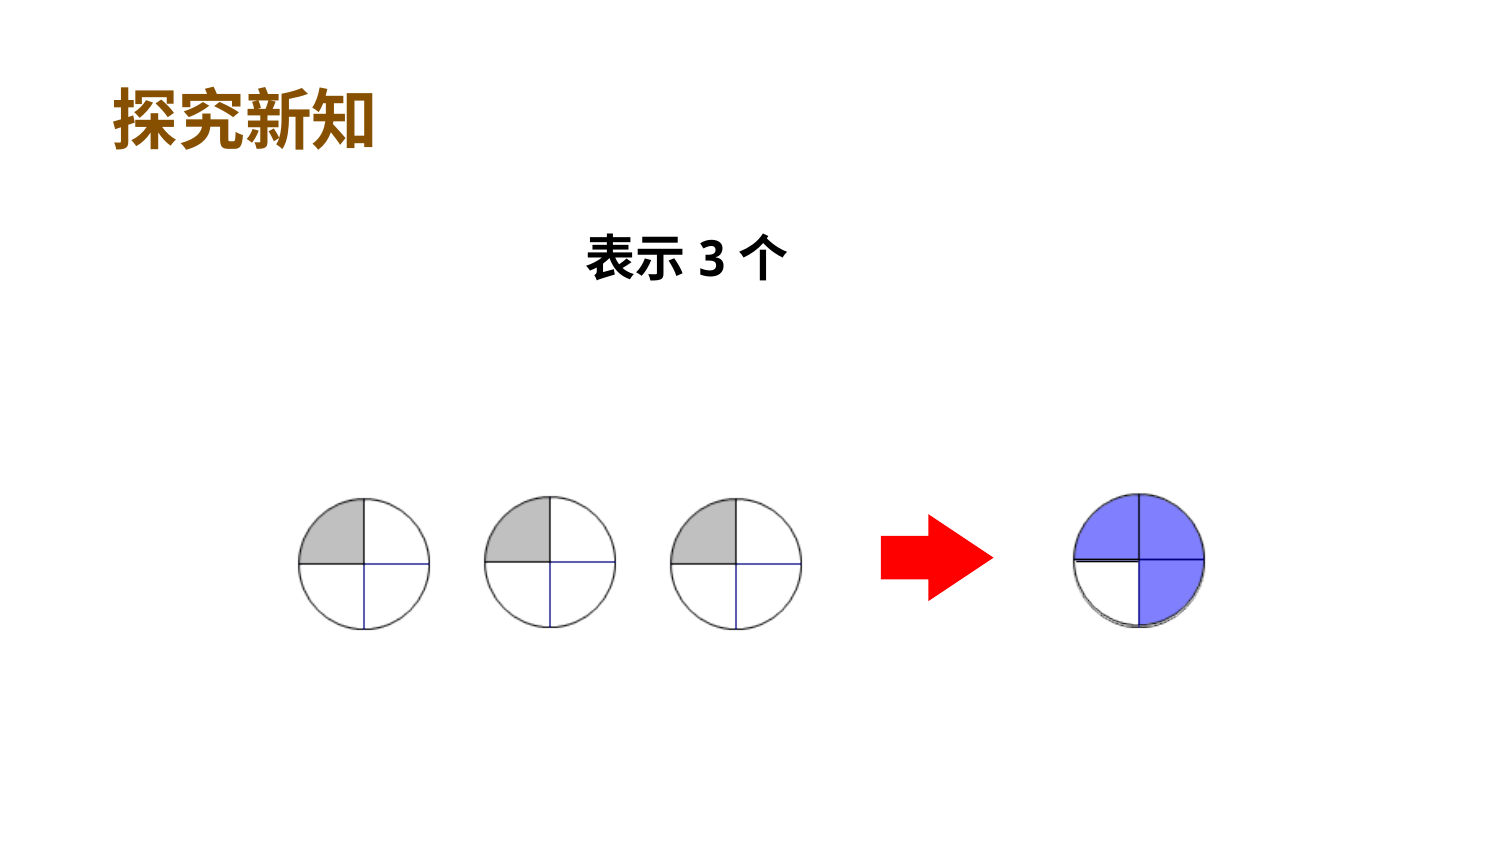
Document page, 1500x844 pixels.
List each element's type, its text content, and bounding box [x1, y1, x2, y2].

text_box [881, 515, 993, 600]
picture [281, 482, 445, 646]
picture [467, 480, 632, 644]
text_box 探究新知 [100, 72, 404, 164]
picture [1056, 477, 1220, 643]
picture [653, 482, 817, 646]
